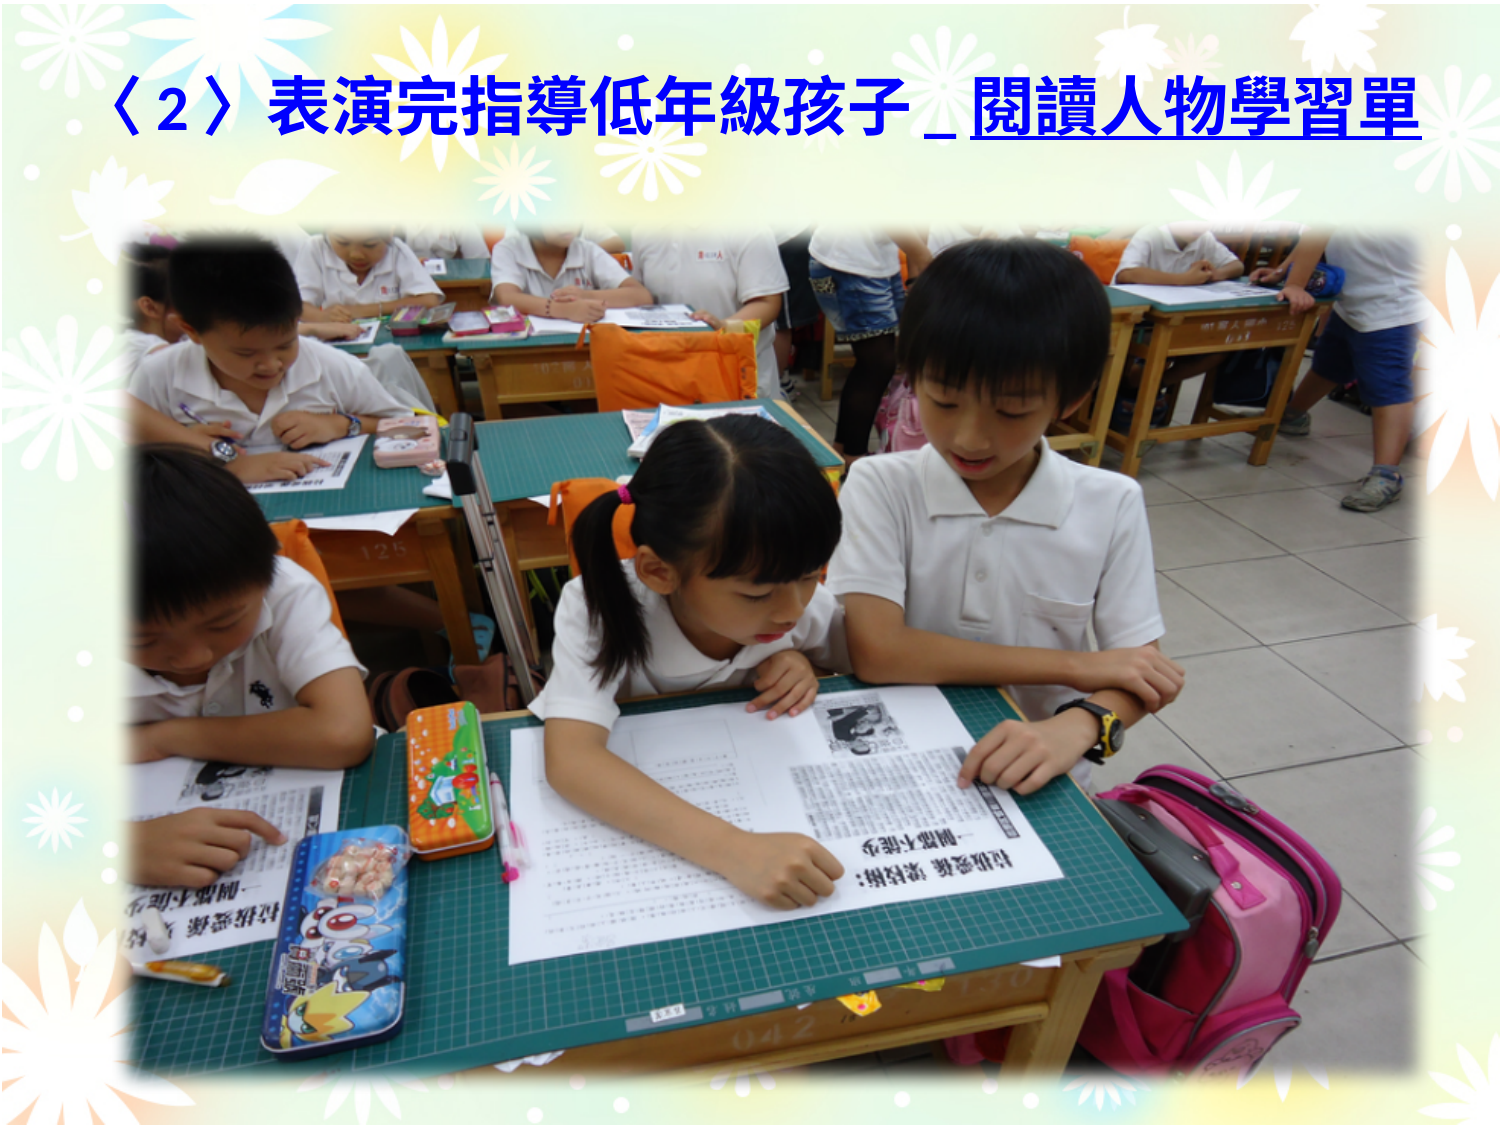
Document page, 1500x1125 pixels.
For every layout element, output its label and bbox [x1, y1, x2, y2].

picture [1, 4, 1500, 1125]
list [111, 219, 1436, 1095]
